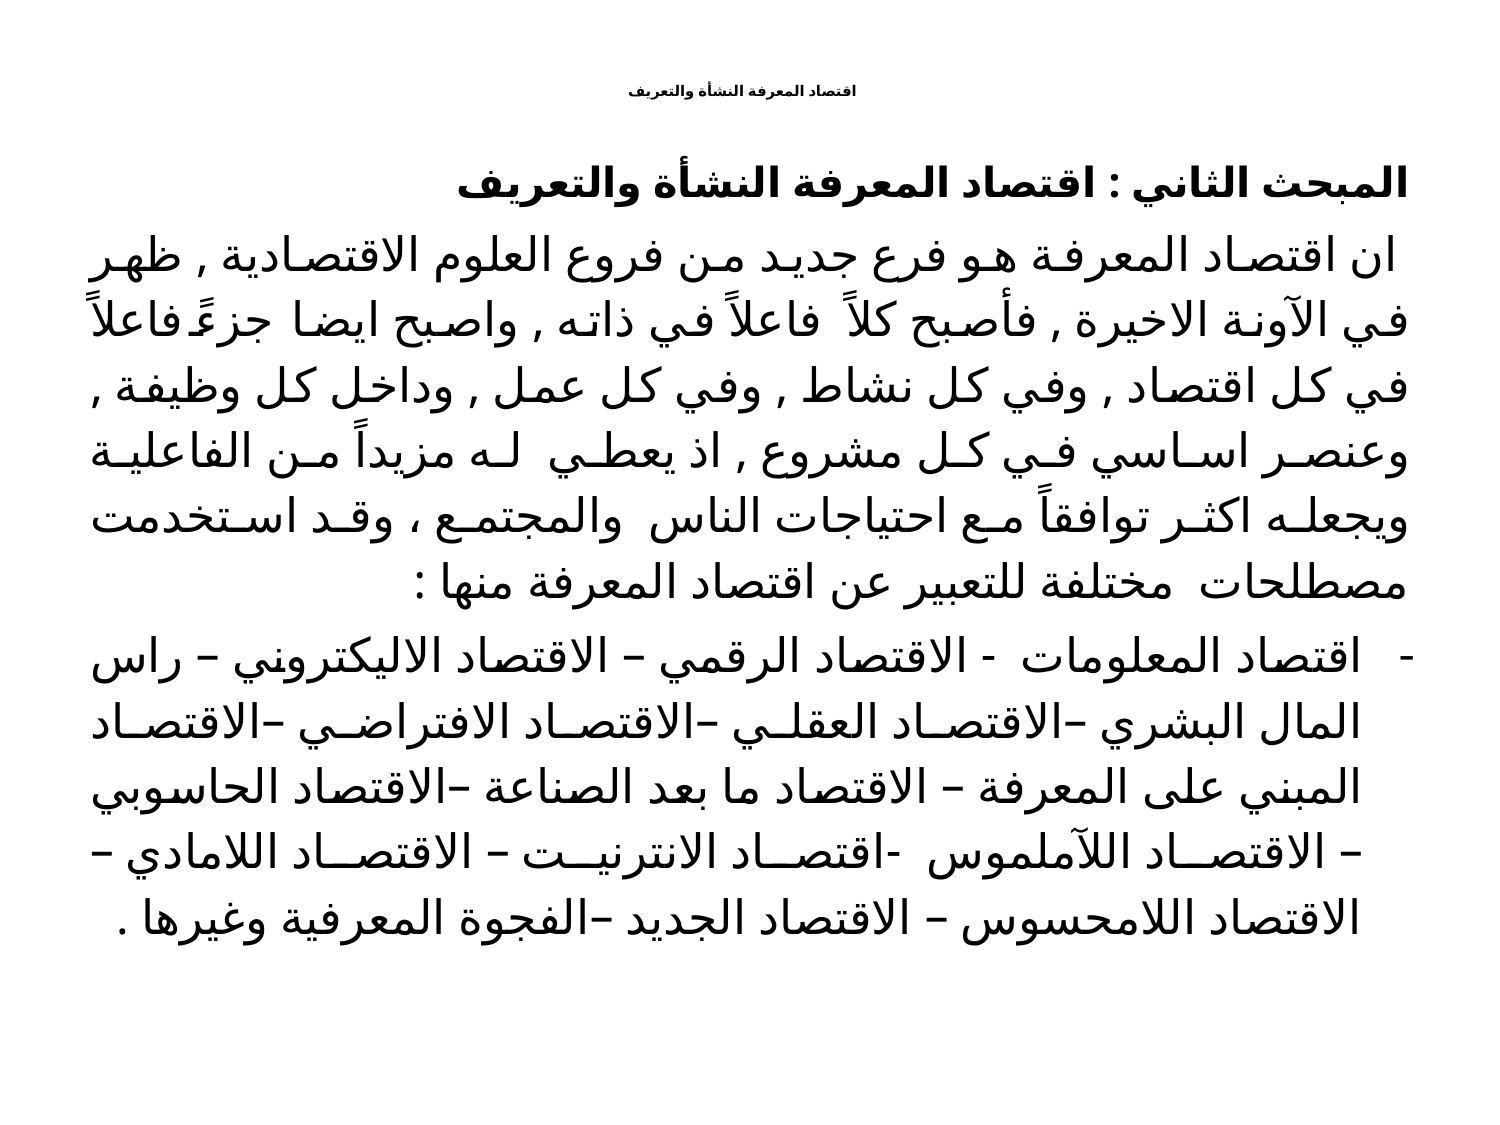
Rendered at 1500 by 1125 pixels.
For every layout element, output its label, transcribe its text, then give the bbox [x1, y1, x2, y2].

list المبحث الثاني : اقتصاد المعرفة النشأة والتعريف ان اقتصاد المعرفة هو فرع جديد من فروع العلوم الاقتصادية , ظهر في الآونة الاخيرة , فأصبح كلاً فاعلاً في ذاته , واصبح ايضا جزءً فاعلاً في كل اقتصاد , وفي كل نشاط , وفي كل عمل , وداخل كل وظيفة , وعنصر اساسي في كل مشروع , اذ يعطي له مزيداً من الفاعلية ويجعله اكثر توافقاً مع احتياجات الناس والمجتمع ، وقد استخدمت مصطلحات مختلفة للتعبير عن اقتصاد المعرفة منها : اقتصاد المعلومات - الاقتصاد الرقمي – الاقتصاد الاليكتروني – راس المال البشري –الاقتصاد العقلي –الاقتصاد الافتراضي –الاقتصاد المبني على المعرفة – الاقتصاد ما بعد الصناعة –الاقتصاد الحاسوبي – الاقتصاد اللآملموس -اقتصاد الانترنيت – الاقتصاد اللامادي –الاقتصاد اللامحسوس – الاقتصاد الجديد –الفجوة المعرفية وغيرها . [75, 149, 1425, 1005]
title اقتصاد المعرفة النشأة والتعريف [75, 45, 1425, 138]
